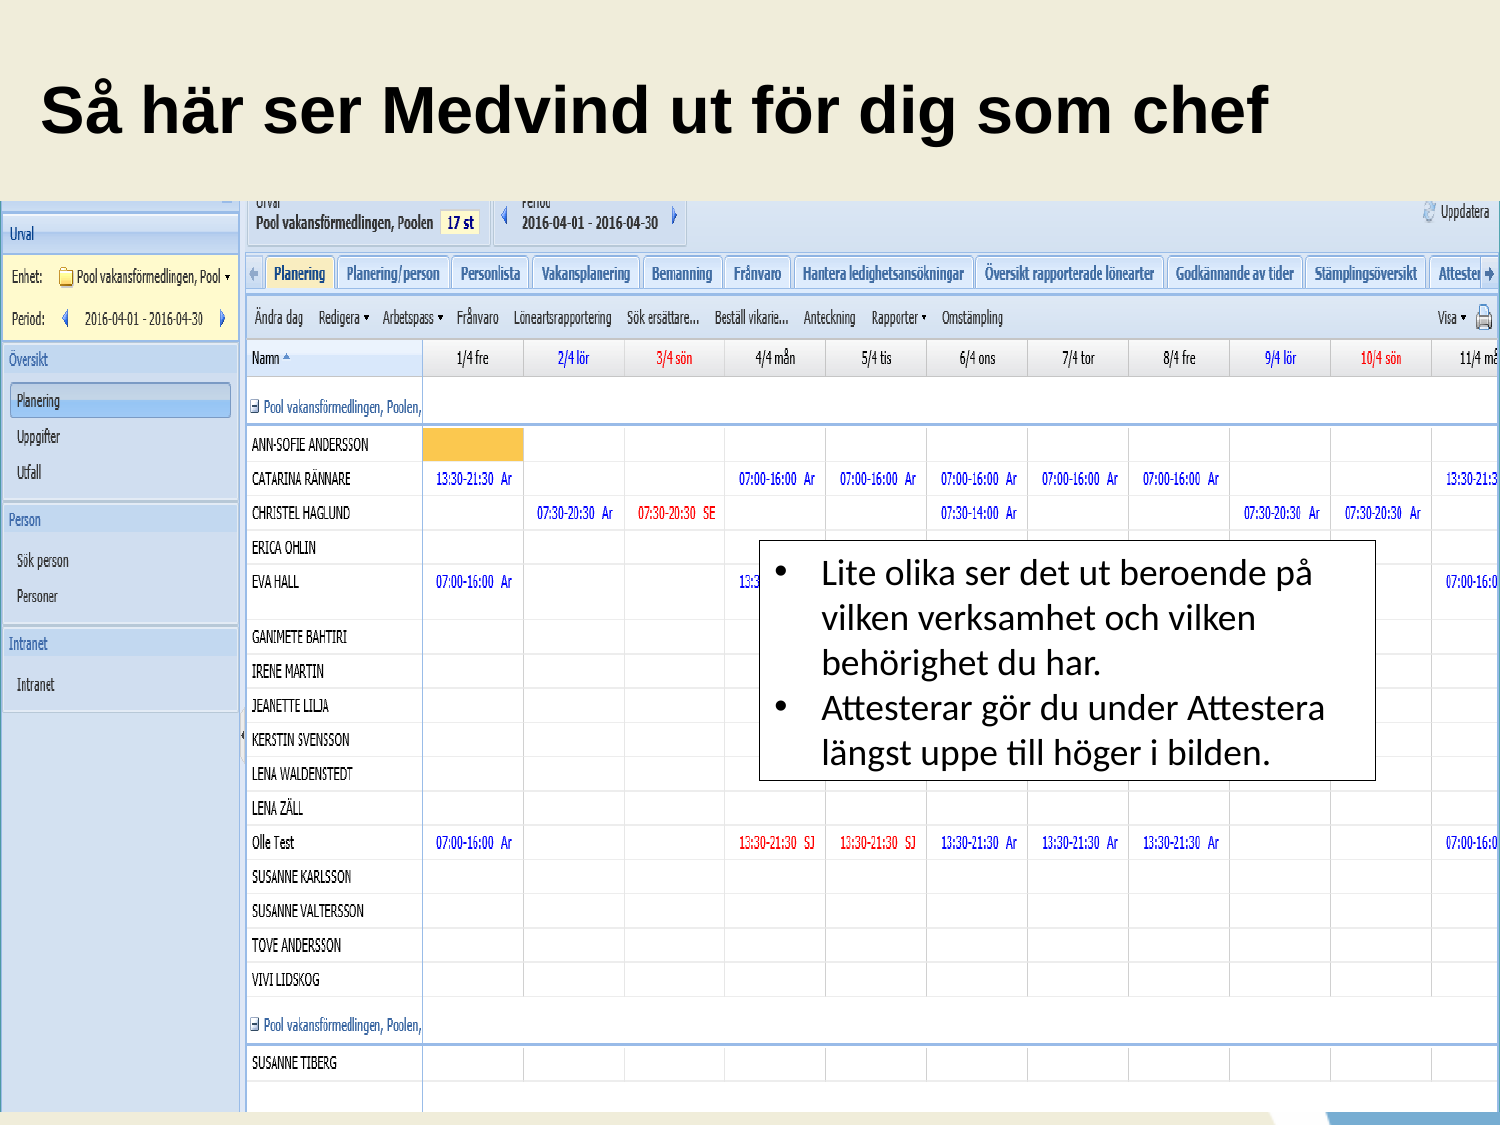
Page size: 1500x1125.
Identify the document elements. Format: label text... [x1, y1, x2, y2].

title Så här ser Medvind ut för dig som chef [25, 13, 1376, 199]
picture [0, 45, 1500, 1125]
